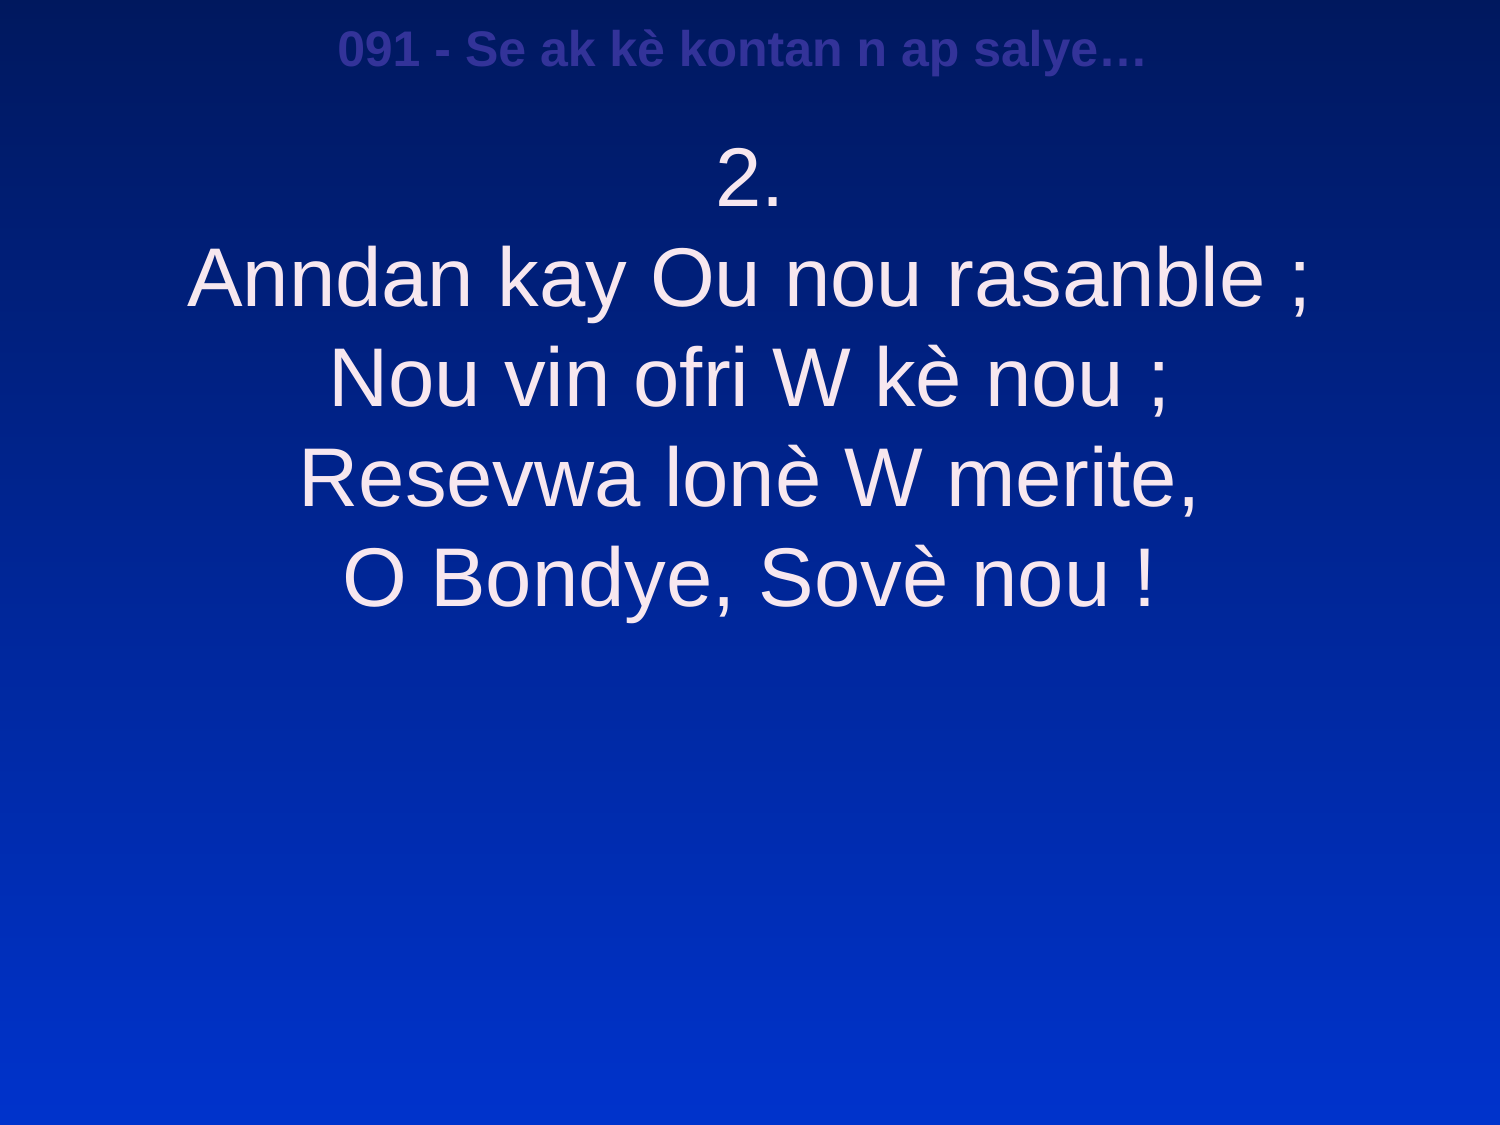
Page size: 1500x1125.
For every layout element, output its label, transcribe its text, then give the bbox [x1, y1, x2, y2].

text_box 091 - Se ak kè kontan n ap salye… [0, 9, 1500, 79]
text_box 2. Anndan kay Ou nou rasanble ; Nou vin ofri W kè nou ; Resevwa lonè W merite, O Bondye, Sovè nou ! [79, 115, 1421, 630]
